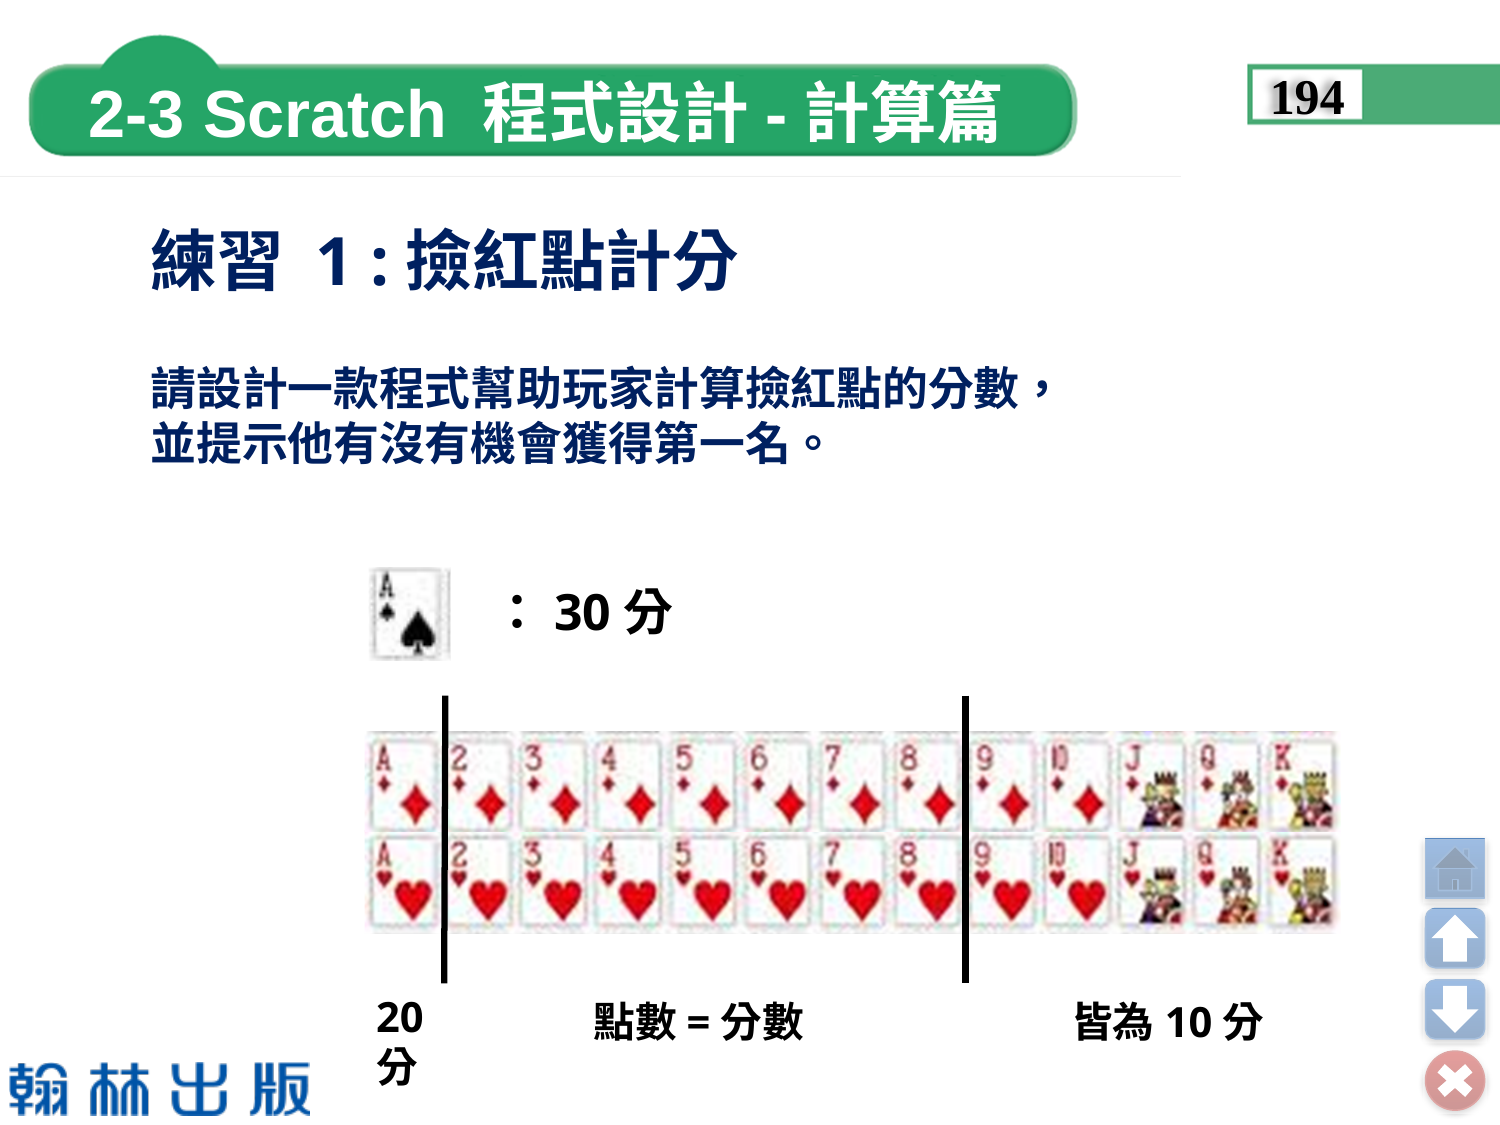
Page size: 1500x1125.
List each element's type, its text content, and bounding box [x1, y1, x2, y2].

picture [9, 1062, 310, 1116]
picture [966, 731, 1341, 934]
text_box ：30分 [484, 573, 687, 649]
picture [368, 567, 451, 661]
text_box 練習 1 :撿紅點計分 請設計一款程式幫助玩家計算撿紅點的分數，並提示他有沒有機會獲得第一名。 [135, 203, 1114, 477]
picture [446, 731, 965, 934]
picture [364, 731, 443, 934]
text_box 194 [1246, 64, 1369, 125]
text_box 點數=分數 [585, 987, 822, 1053]
text_box 皆為10分 [1063, 987, 1300, 1053]
picture [0, 0, 1500, 207]
text_box [64, 243, 1388, 480]
text_box 20 分 [368, 983, 445, 1099]
